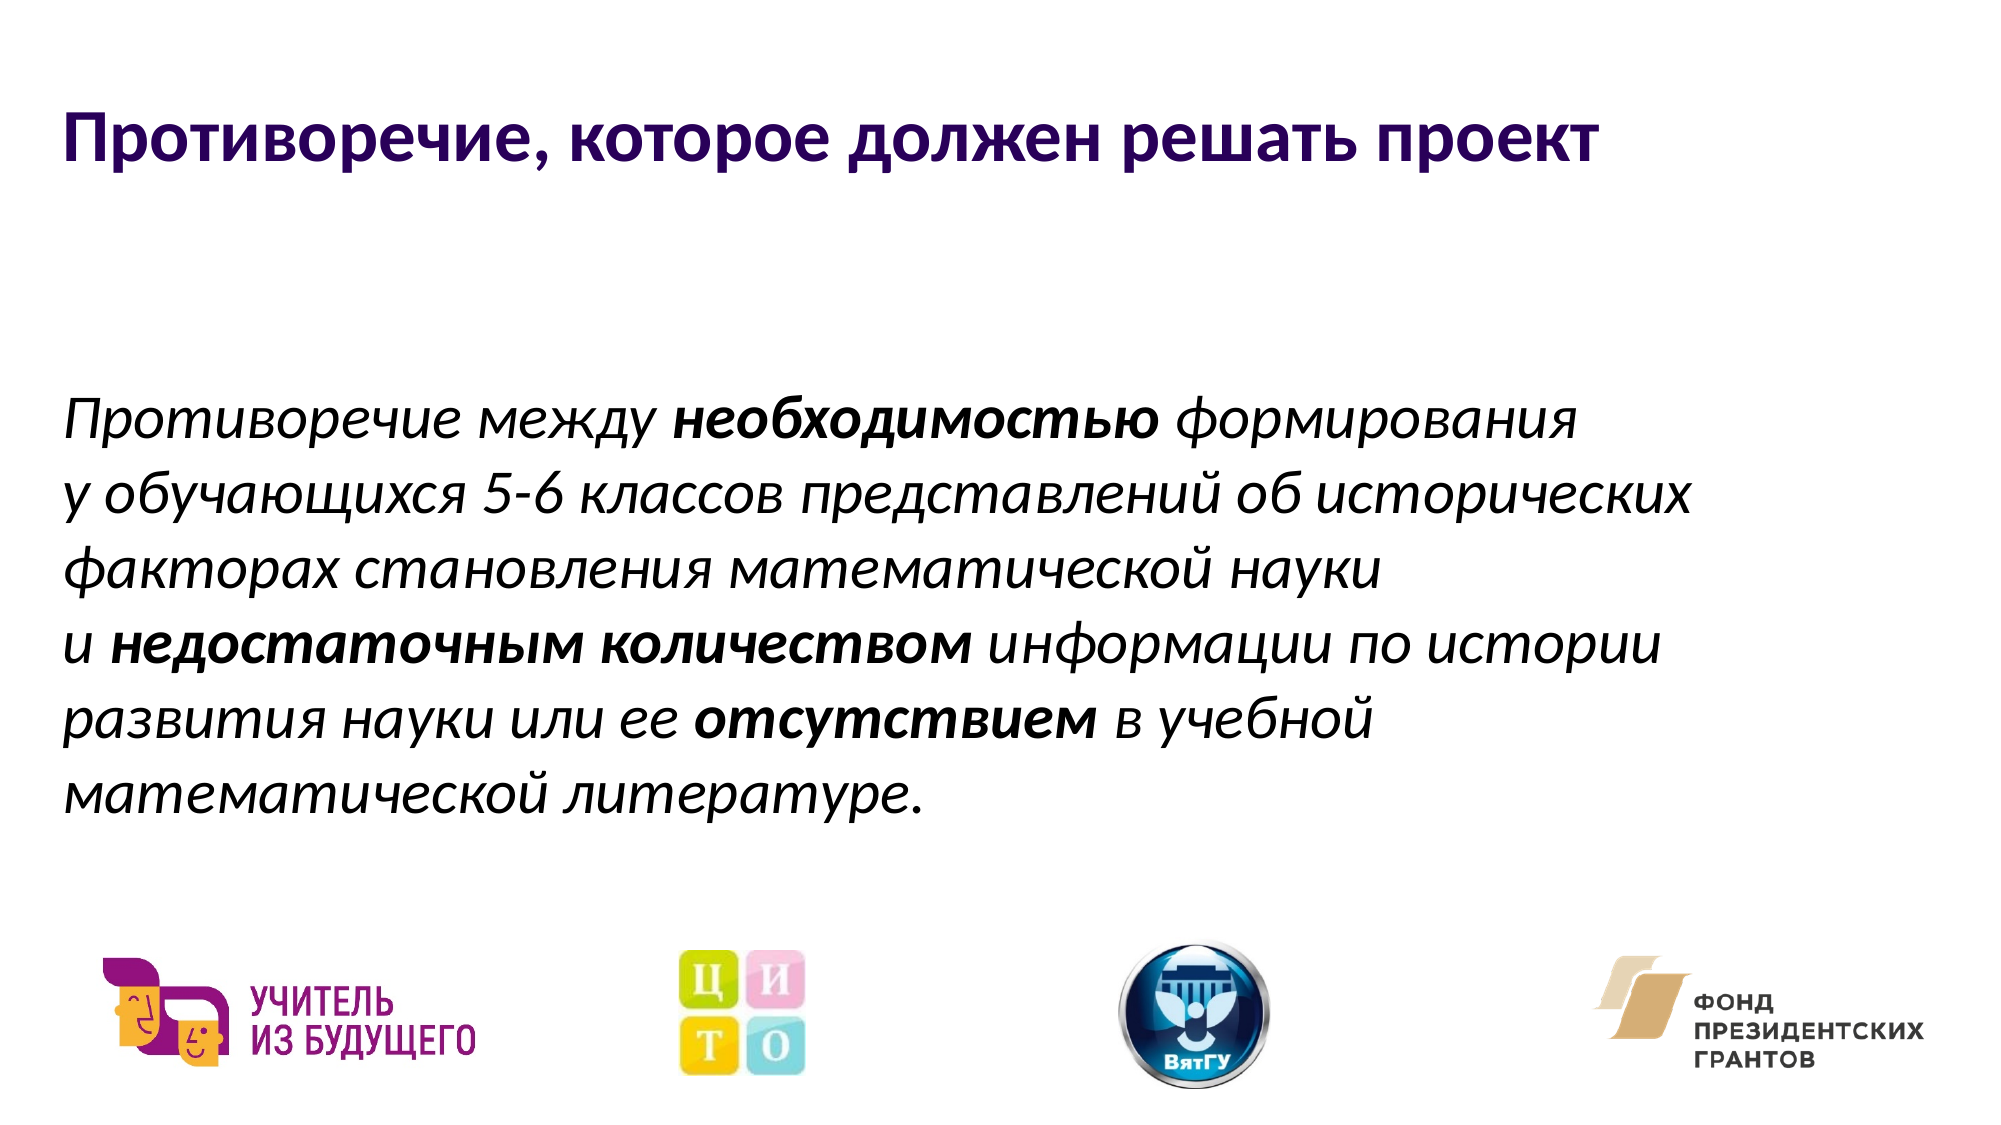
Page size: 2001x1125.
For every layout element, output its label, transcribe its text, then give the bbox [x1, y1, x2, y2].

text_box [95, 936, 1926, 1090]
text_box Противоречие между необходимостью формирования у обучающихся 5-6 классов представлений об исторических факторах становления математической науки и недостаточным количеством информации по истории развития науки или ее отсутствием в учебной математической литературе. [47, 368, 1825, 834]
text_box Противоречие, которое должен решать проект [47, 79, 1825, 230]
